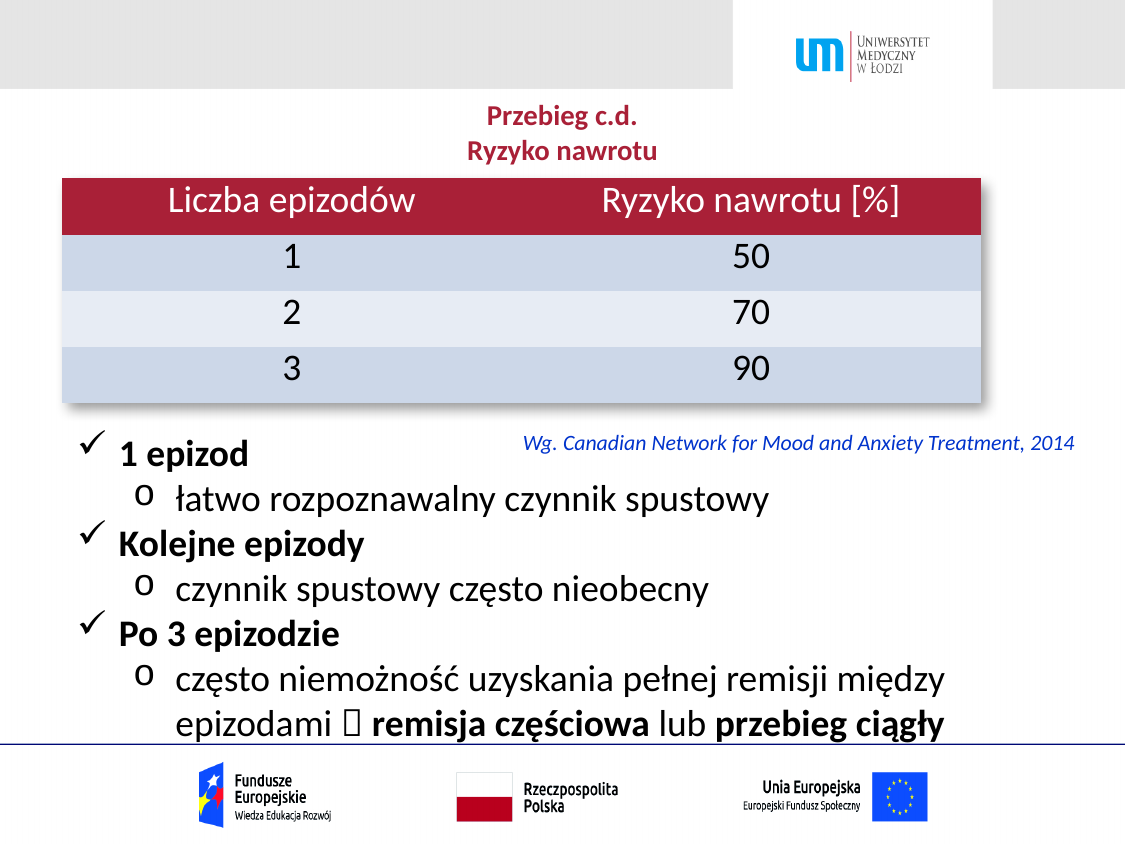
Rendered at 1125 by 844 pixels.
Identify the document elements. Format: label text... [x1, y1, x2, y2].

table_cell 3 [62, 347, 521, 403]
picture [0, 0, 1125, 844]
table_cell 50 [521, 235, 981, 291]
table_cell 2 [62, 291, 521, 347]
table_header Ryzyko nawrotu [%] [521, 178, 981, 235]
text_box Wg. Canadian Network for Mood and Anxiety Treatment, 2014 [508, 421, 1091, 462]
table_header Liczba epizodów [62, 178, 521, 235]
table_cell 70 [521, 291, 981, 347]
title Przebieg c.d. Ryzyko nawrotu [56, 89, 1069, 174]
text_box 1 epizod łatwo rozpoznawalny czynnik spustowy Kolejne epizody czynnik spustowy często nieobecny Po 3 epizodzie często niemożność uzyskania pełnej remisji między epizodami  remisja częściowa lub przebieg ciągły [62, 421, 974, 751]
table_cell 1 [62, 235, 521, 291]
table_cell 90 [521, 347, 981, 403]
